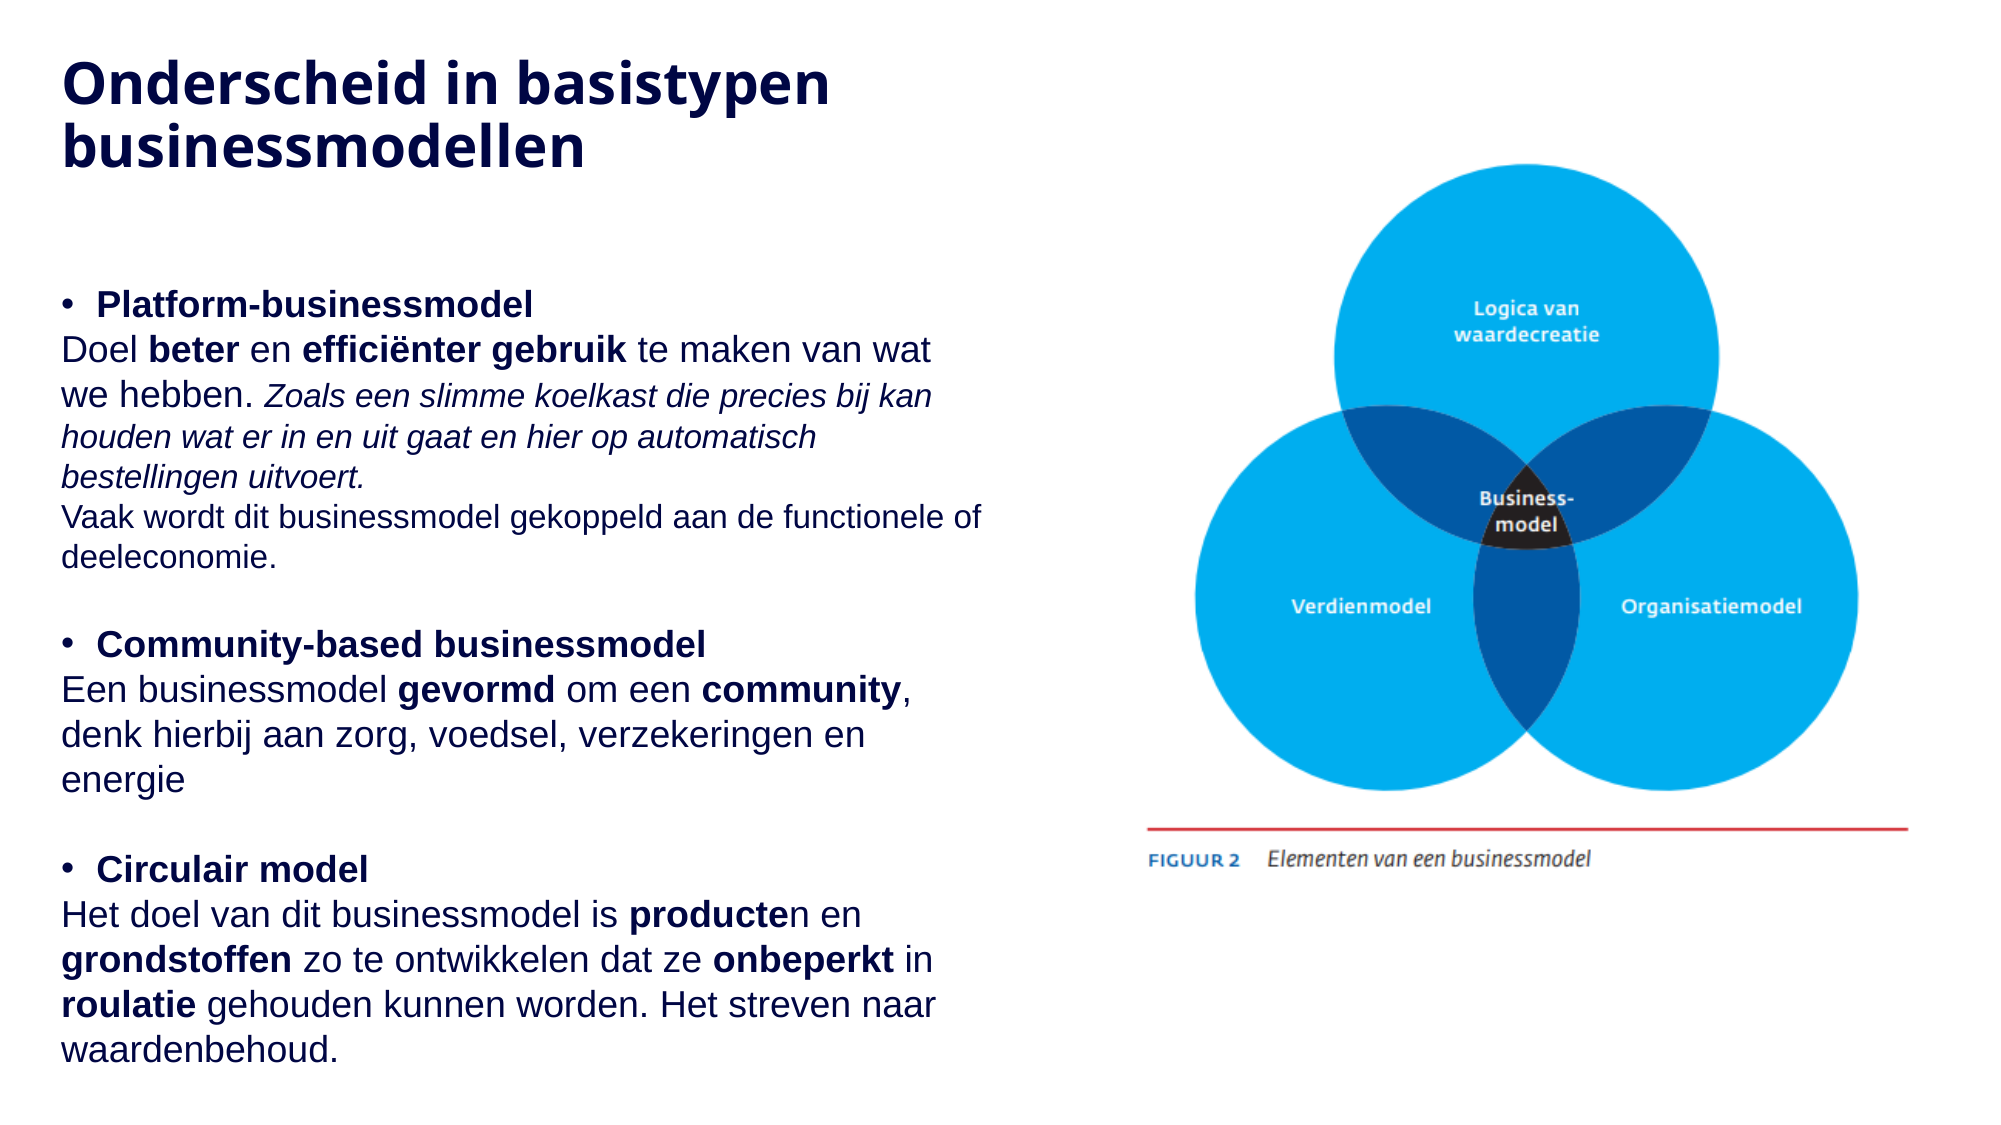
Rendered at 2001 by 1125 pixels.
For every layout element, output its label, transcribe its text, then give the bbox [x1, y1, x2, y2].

picture [1087, 137, 1960, 897]
list Platform-businessmodel Doel beter en efficiënter gebruik te maken van wat we hebben. Zoals een slimme koelkast die precies bij kan houden wat er in en uit gaat en hier op automatisch bestellingen uitvoert. Vaak wordt dit businessmodel gekoppeld aan de functionele of deeleconomie. Community-based businessmodel Een businessmodel gevormd om een community, denk hierbij aan zorg, voedsel, verzekeringen en energie Circulair model Het doel van dit businessmodel is producten en grondstoffen zo te ontwikkelen dat ze onbeperkt in roulatie gehouden kunnen worden. Het streven naar waardenbehoud. [60, 280, 987, 1006]
title Onderscheid in basistypen businessmodellen [60, 48, 986, 239]
